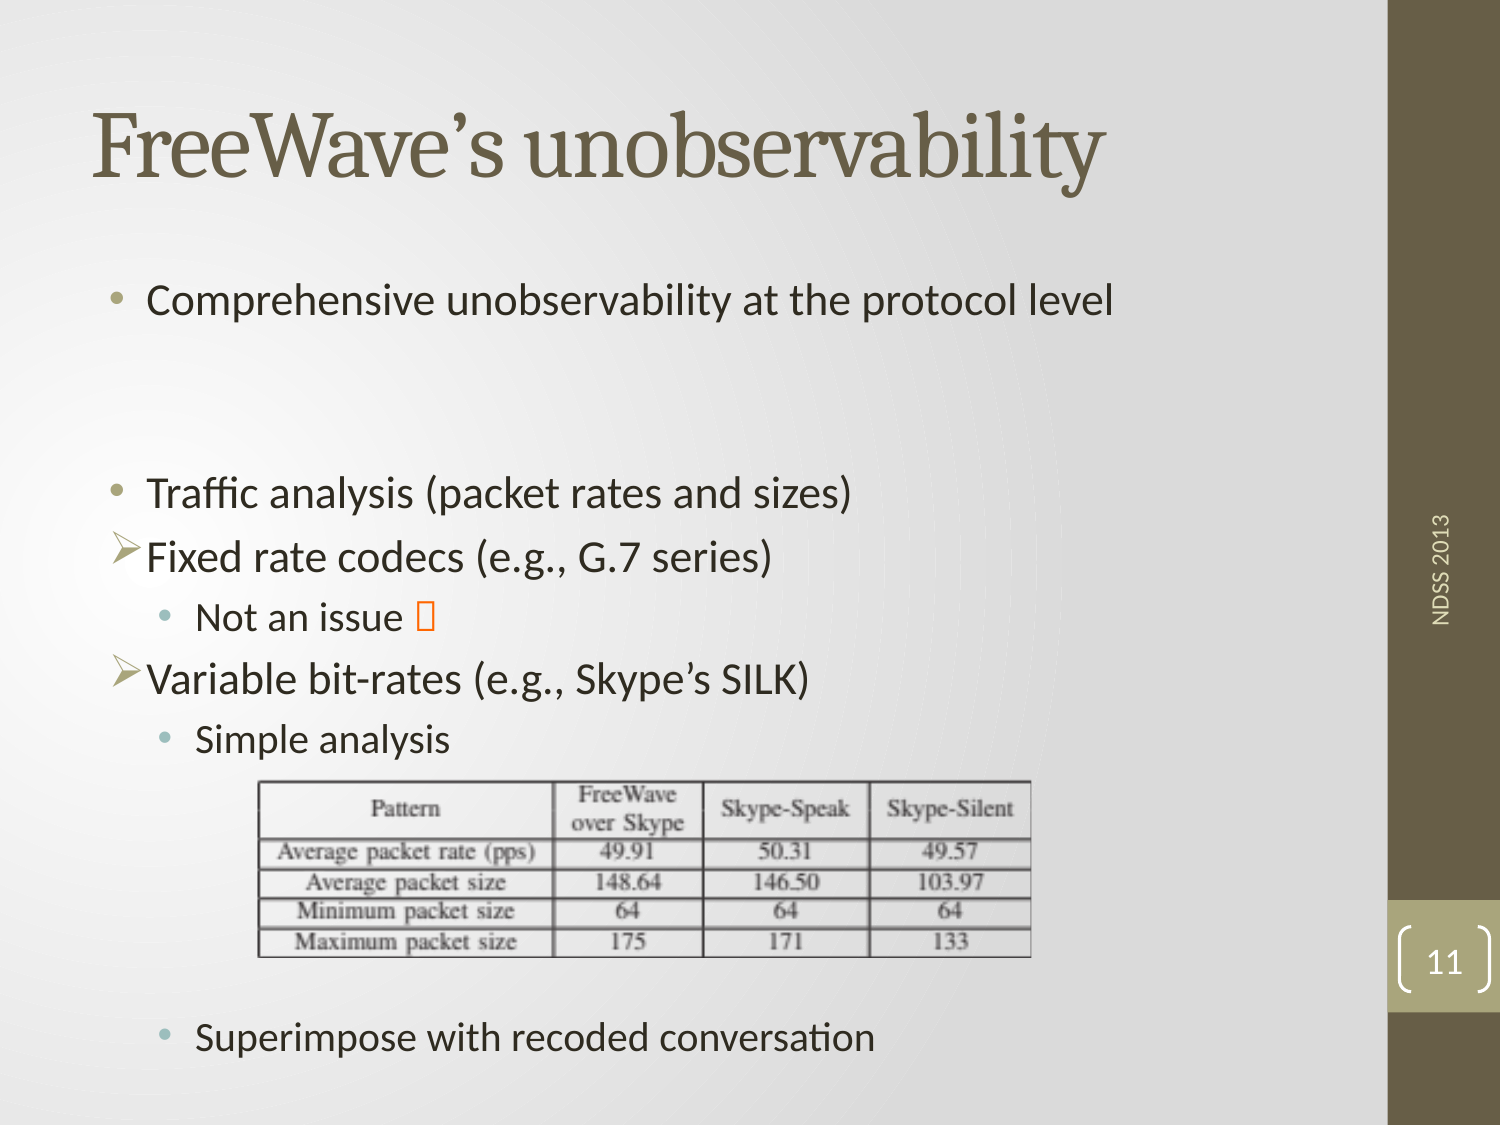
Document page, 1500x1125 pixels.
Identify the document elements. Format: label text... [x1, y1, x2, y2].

footer NDSS 2013 [1408, 500, 1469, 889]
slide_number 11 [1397, 925, 1492, 994]
picture [255, 779, 1032, 958]
list Comprehensive unobservability at the protocol level Traffic analysis (packet rates and sizes) Fixed rate codecs (e.g., G.7 series) Not an issue  Variable bit-rates (e.g., Skype’s SILK) Simple analysis Superimpose with recoded conversation [75, 262, 1325, 1050]
title FreeWave’s unobservability [75, 45, 1325, 233]
